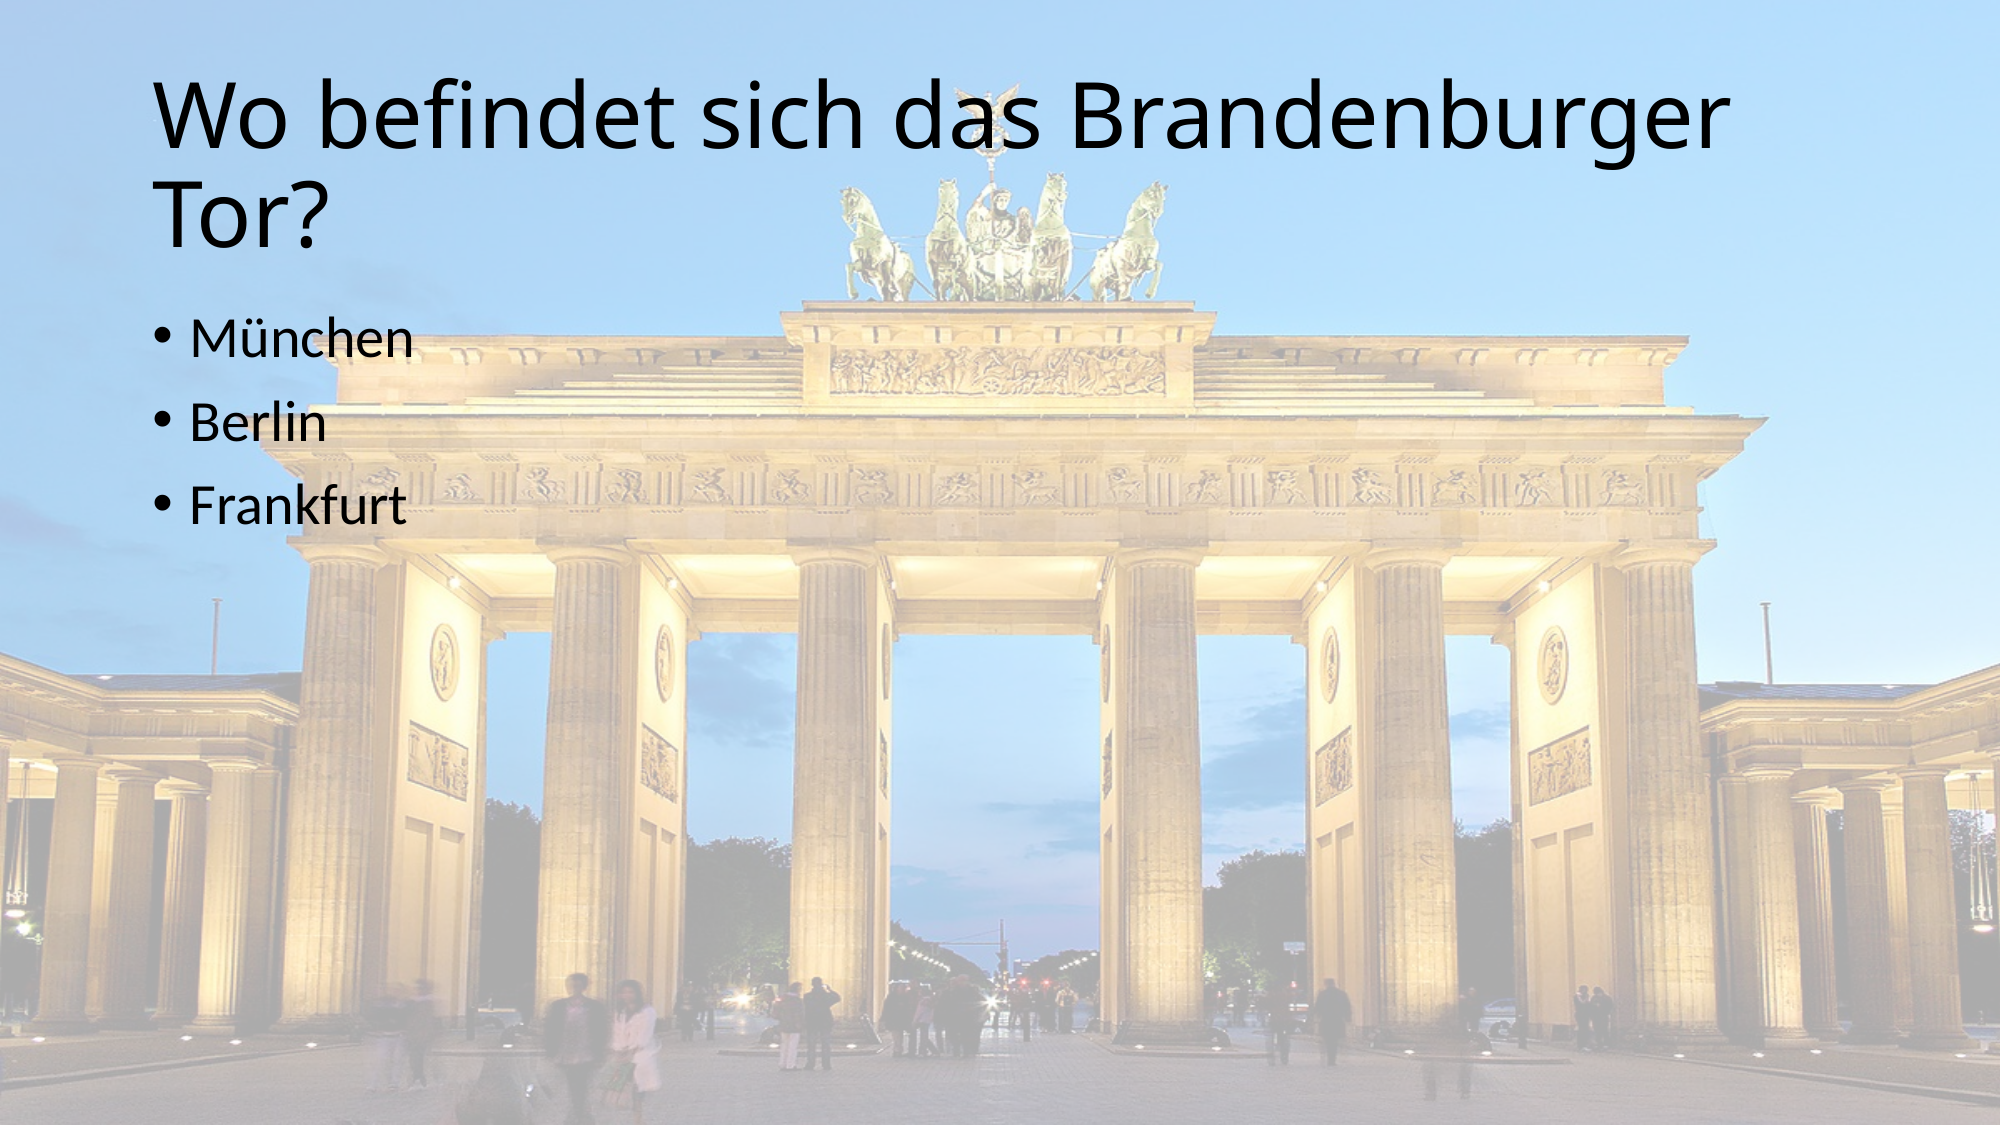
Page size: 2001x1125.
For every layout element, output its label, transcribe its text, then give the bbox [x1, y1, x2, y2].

title Wo befindet sich das Brandenburger Tor? [137, 59, 1863, 278]
list München Berlin Frankfurt [137, 299, 1863, 1014]
